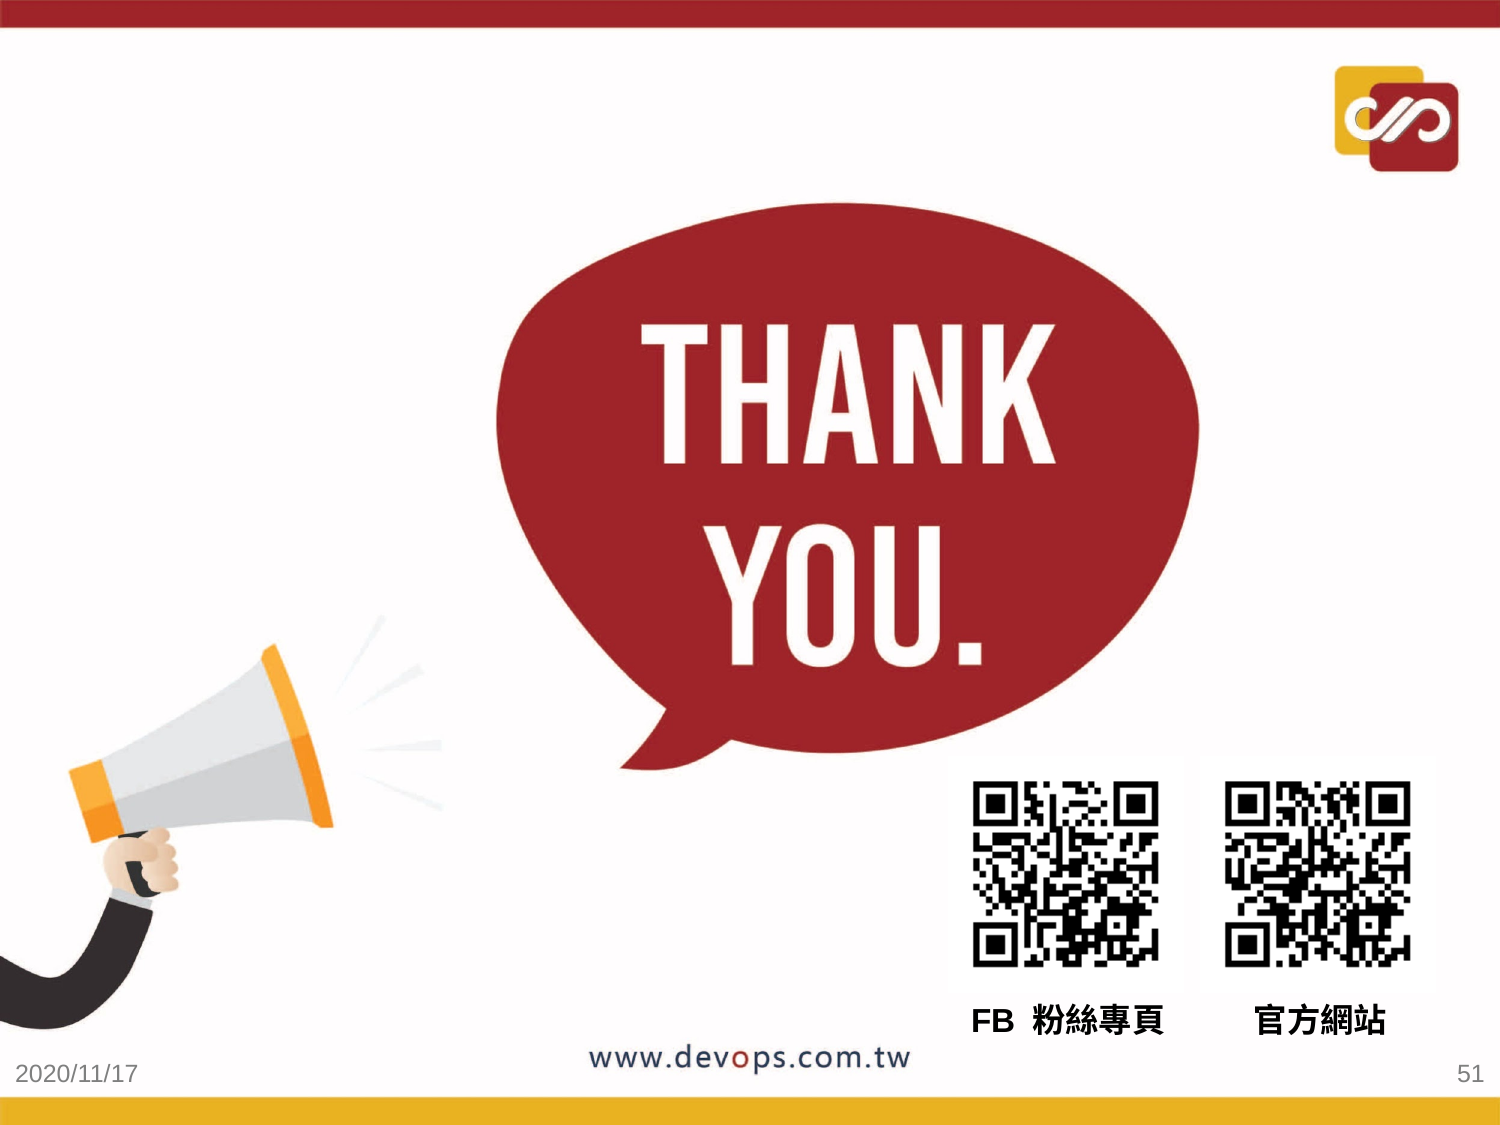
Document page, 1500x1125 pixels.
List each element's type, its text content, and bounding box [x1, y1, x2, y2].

slide_number 51 [1162, 1042, 1500, 1103]
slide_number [0, 1042, 338, 1103]
text_box FB 粉絲專頁 [952, 1000, 1184, 1047]
text_box 官方網站 [1204, 1000, 1436, 1047]
picture [0, 0, 1500, 1125]
